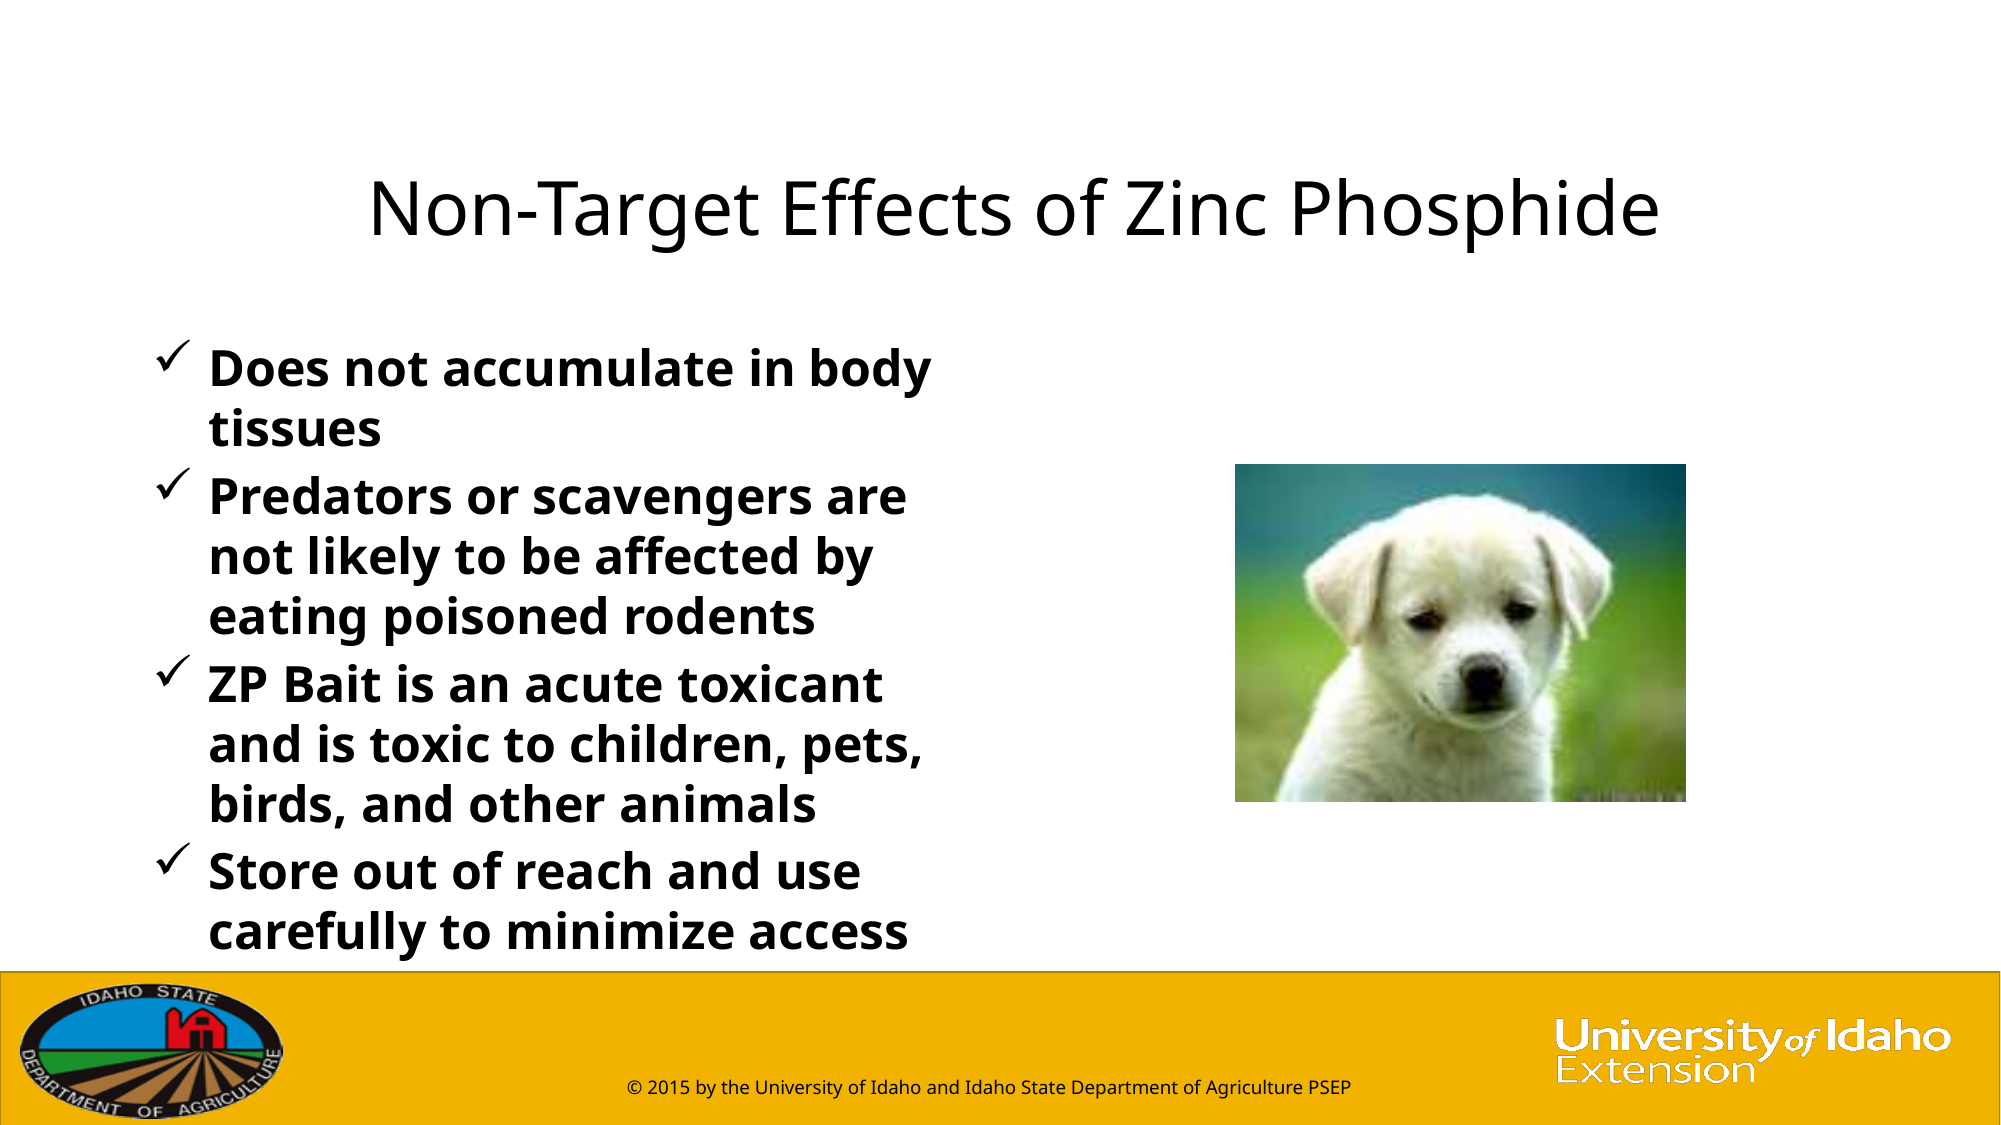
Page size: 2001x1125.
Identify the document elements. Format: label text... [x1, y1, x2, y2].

list Does not accumulate in body tissues Predators or scavengers are not likely to be affected by eating poisoned rodents ZP Bait is an acute toxicant and is toxic to children, pets, birds, and other animals Store out of reach and use carefully to minimize access [137, 329, 988, 984]
picture [20, 982, 283, 1119]
text_box Non-Target Effects of Zinc Phosphide [352, 152, 1678, 258]
picture [1235, 464, 1686, 802]
picture [1506, 982, 2000, 1119]
